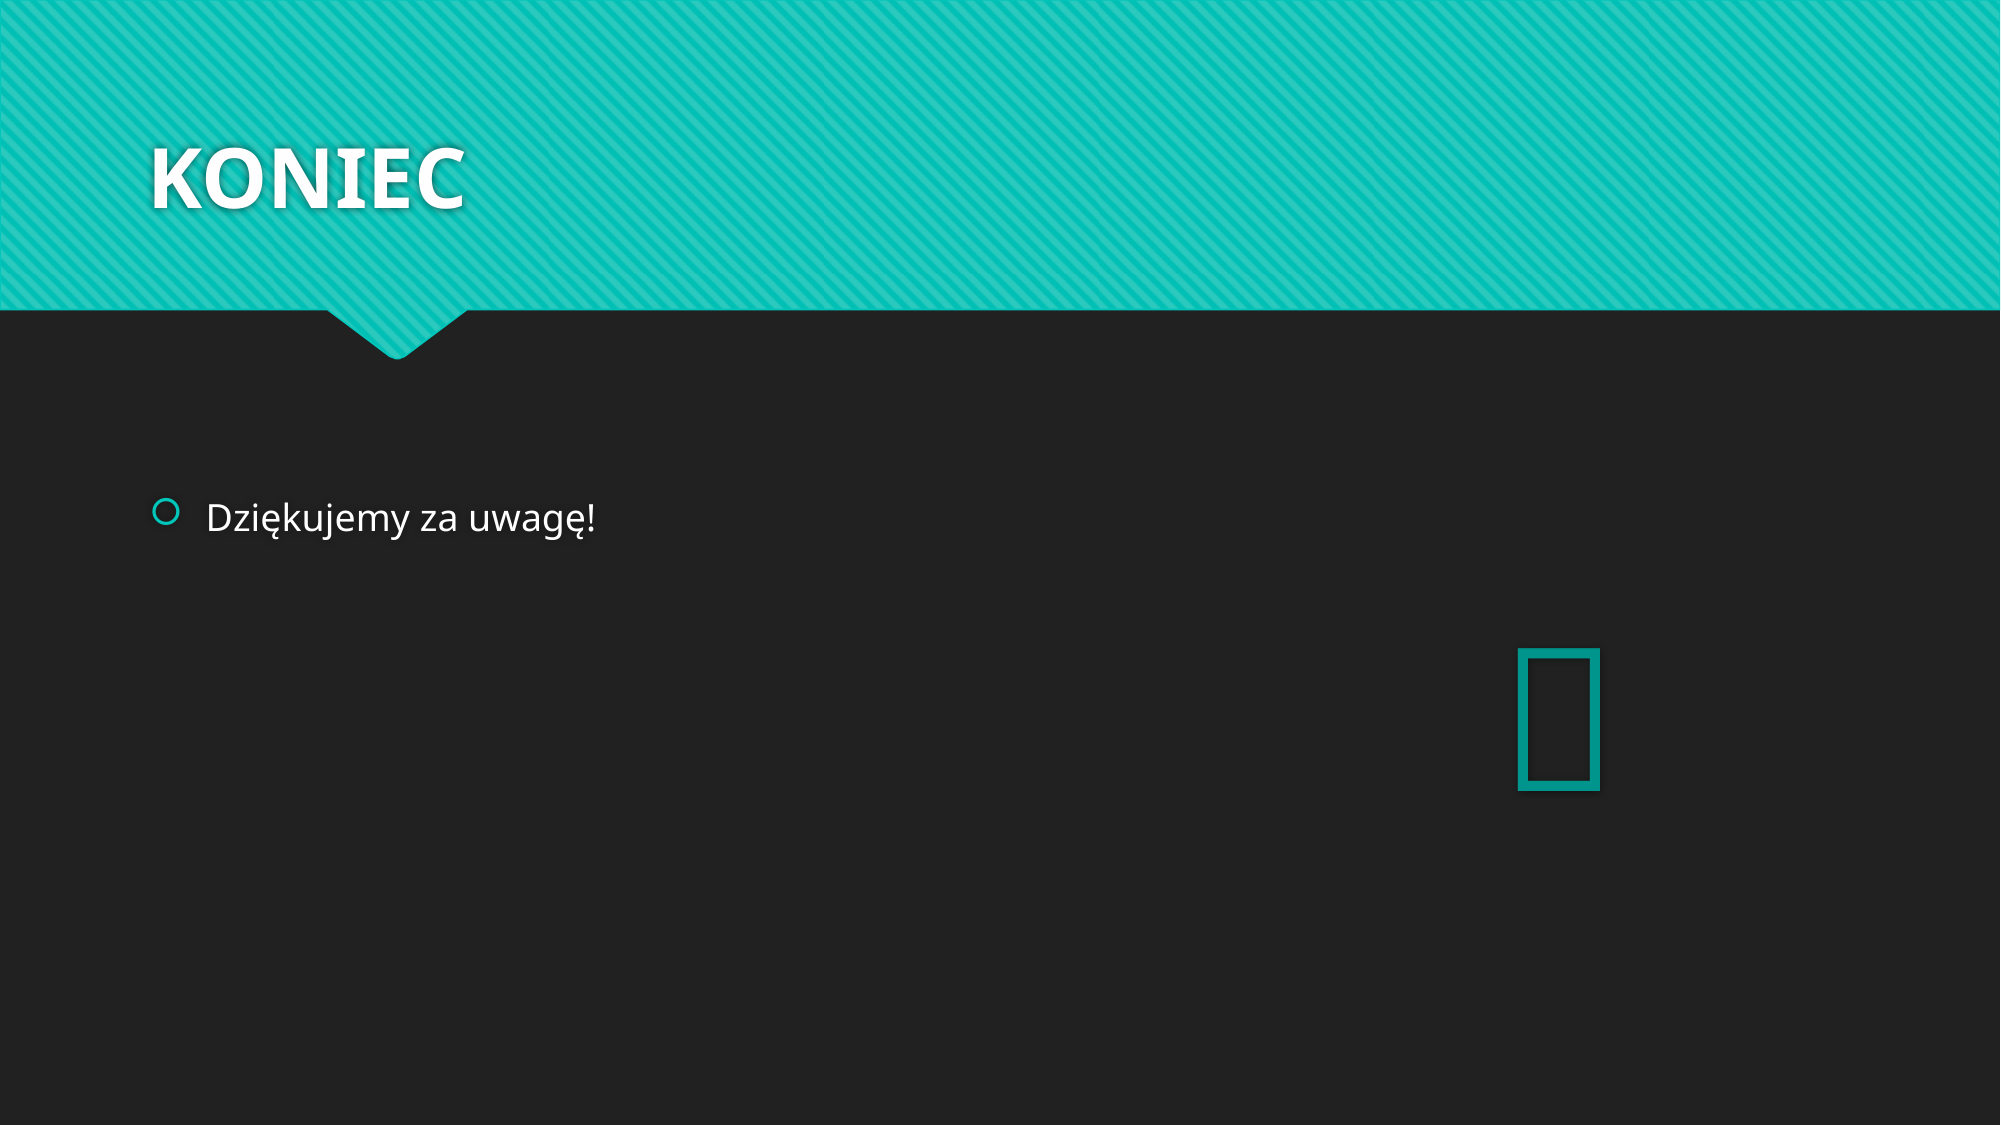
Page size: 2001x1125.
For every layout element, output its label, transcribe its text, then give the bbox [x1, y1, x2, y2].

list Dziękujemy za uwagę!  [134, 364, 1866, 962]
title KONIEC [132, 73, 1868, 233]
